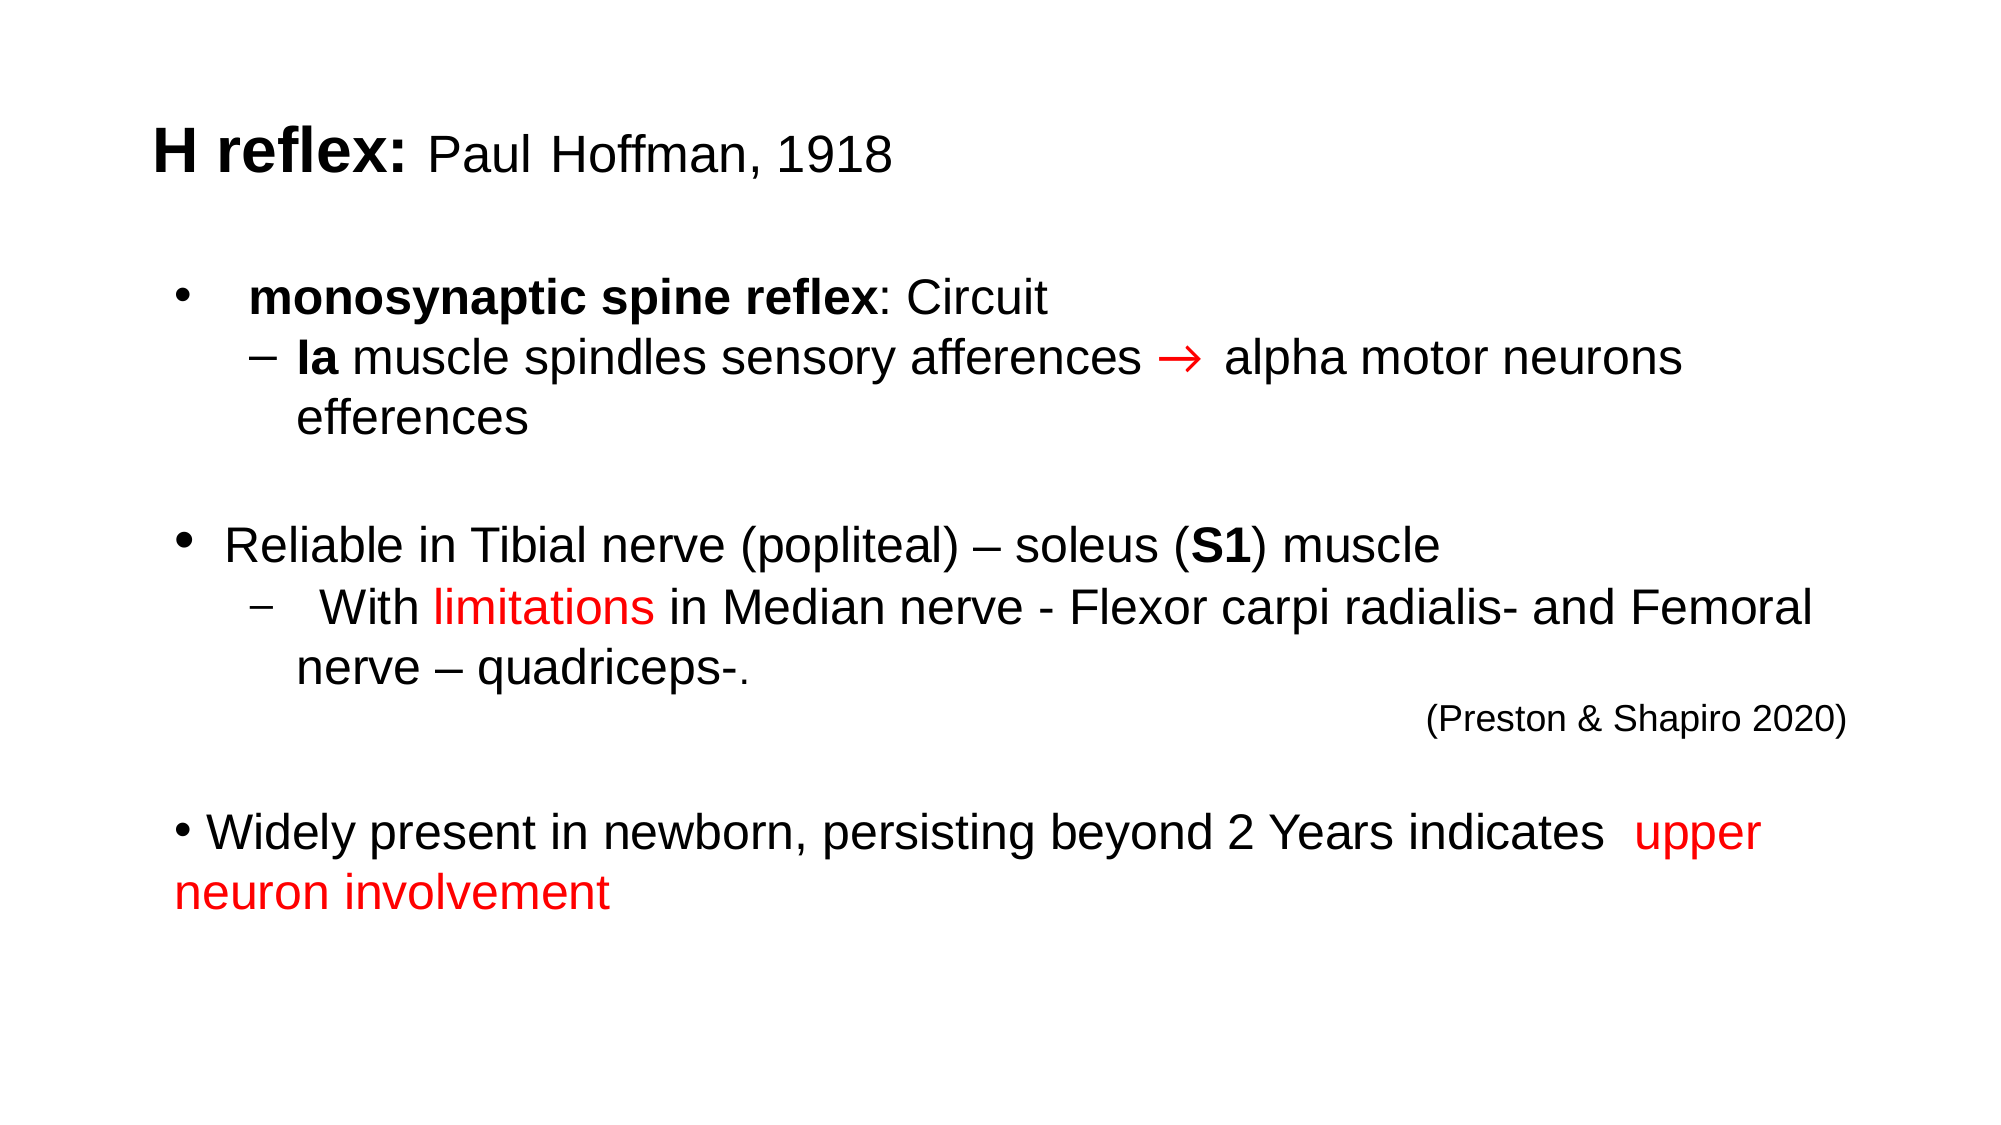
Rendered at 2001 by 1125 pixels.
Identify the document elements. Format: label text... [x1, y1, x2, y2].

title H reflex: Paul Hoffman, 1918 [137, 39, 1863, 258]
text_box monosynaptic spine reflex: Circuit Ia muscle spindles sensory afferences → alpha motor neurons efferences Reliable in Tibial nerve (popliteal) – soleus (S1) muscle With limitations in Median nerve - Flexor carpi radialis- and Femoral nerve – quadriceps-. (Preston & Shapiro 2020) Widely present in newborn, persisting beyond 2 Years indicates upper neuron involvement [160, 257, 1863, 927]
